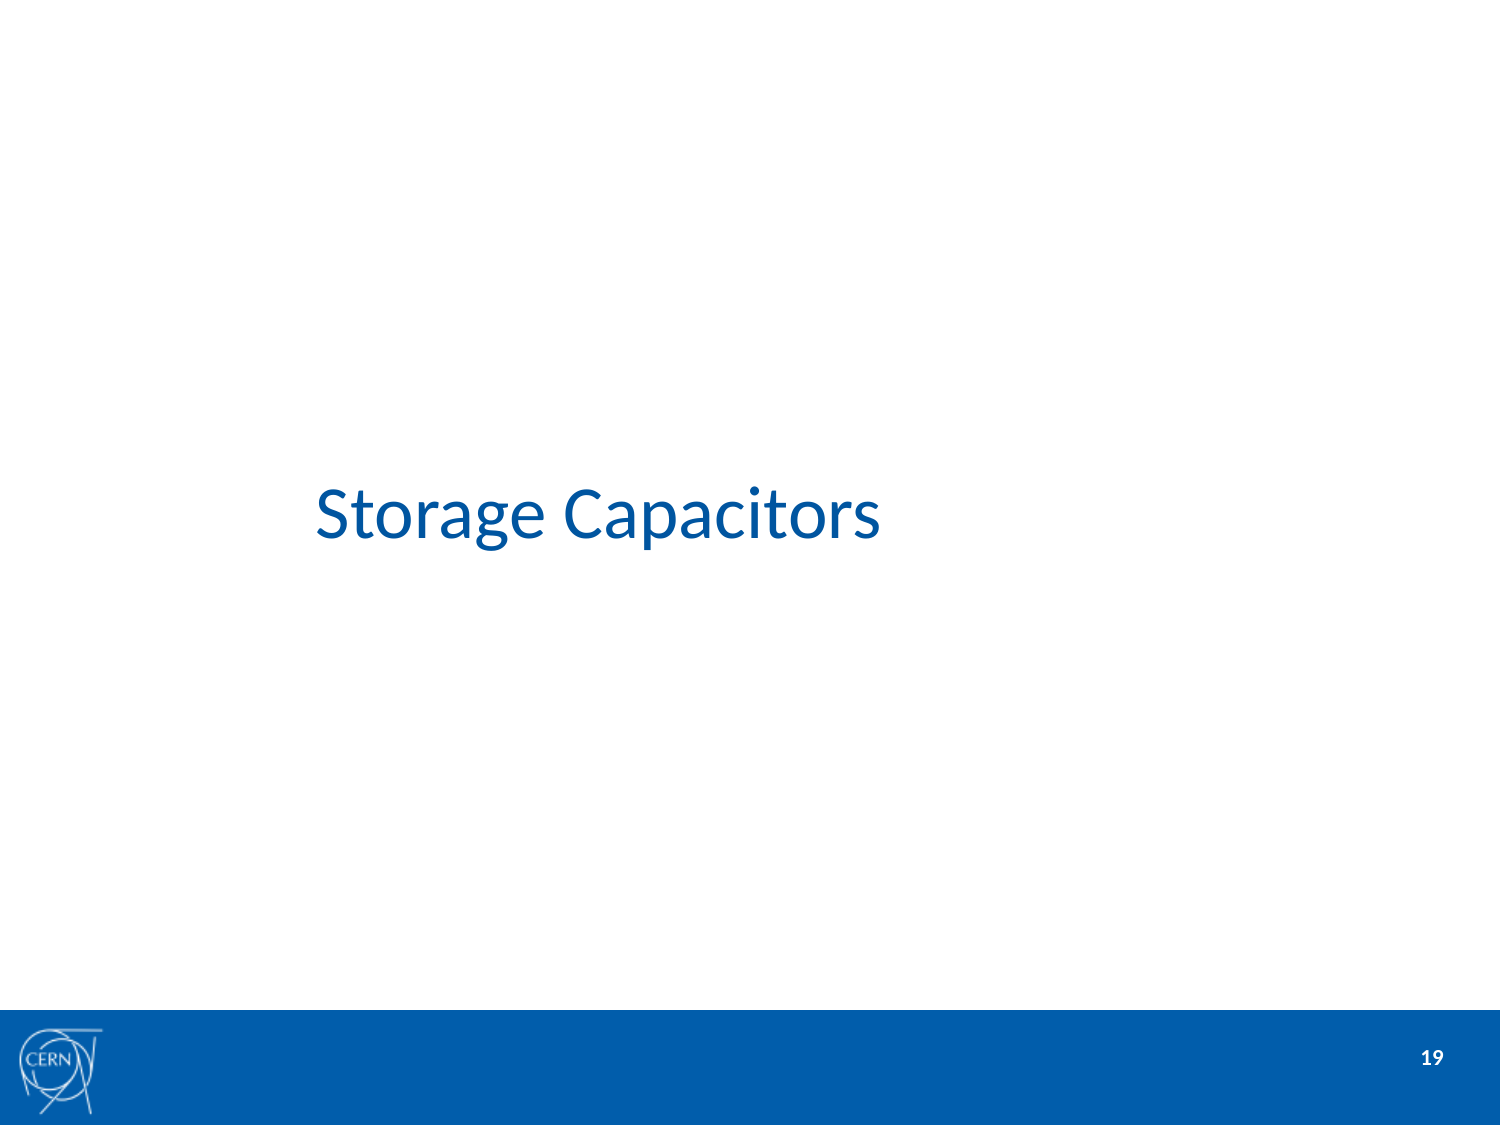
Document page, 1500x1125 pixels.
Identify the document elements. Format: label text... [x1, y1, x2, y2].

text_box 19 [1374, 1035, 1459, 1096]
text_box Storage Capacitors [301, 456, 1248, 569]
